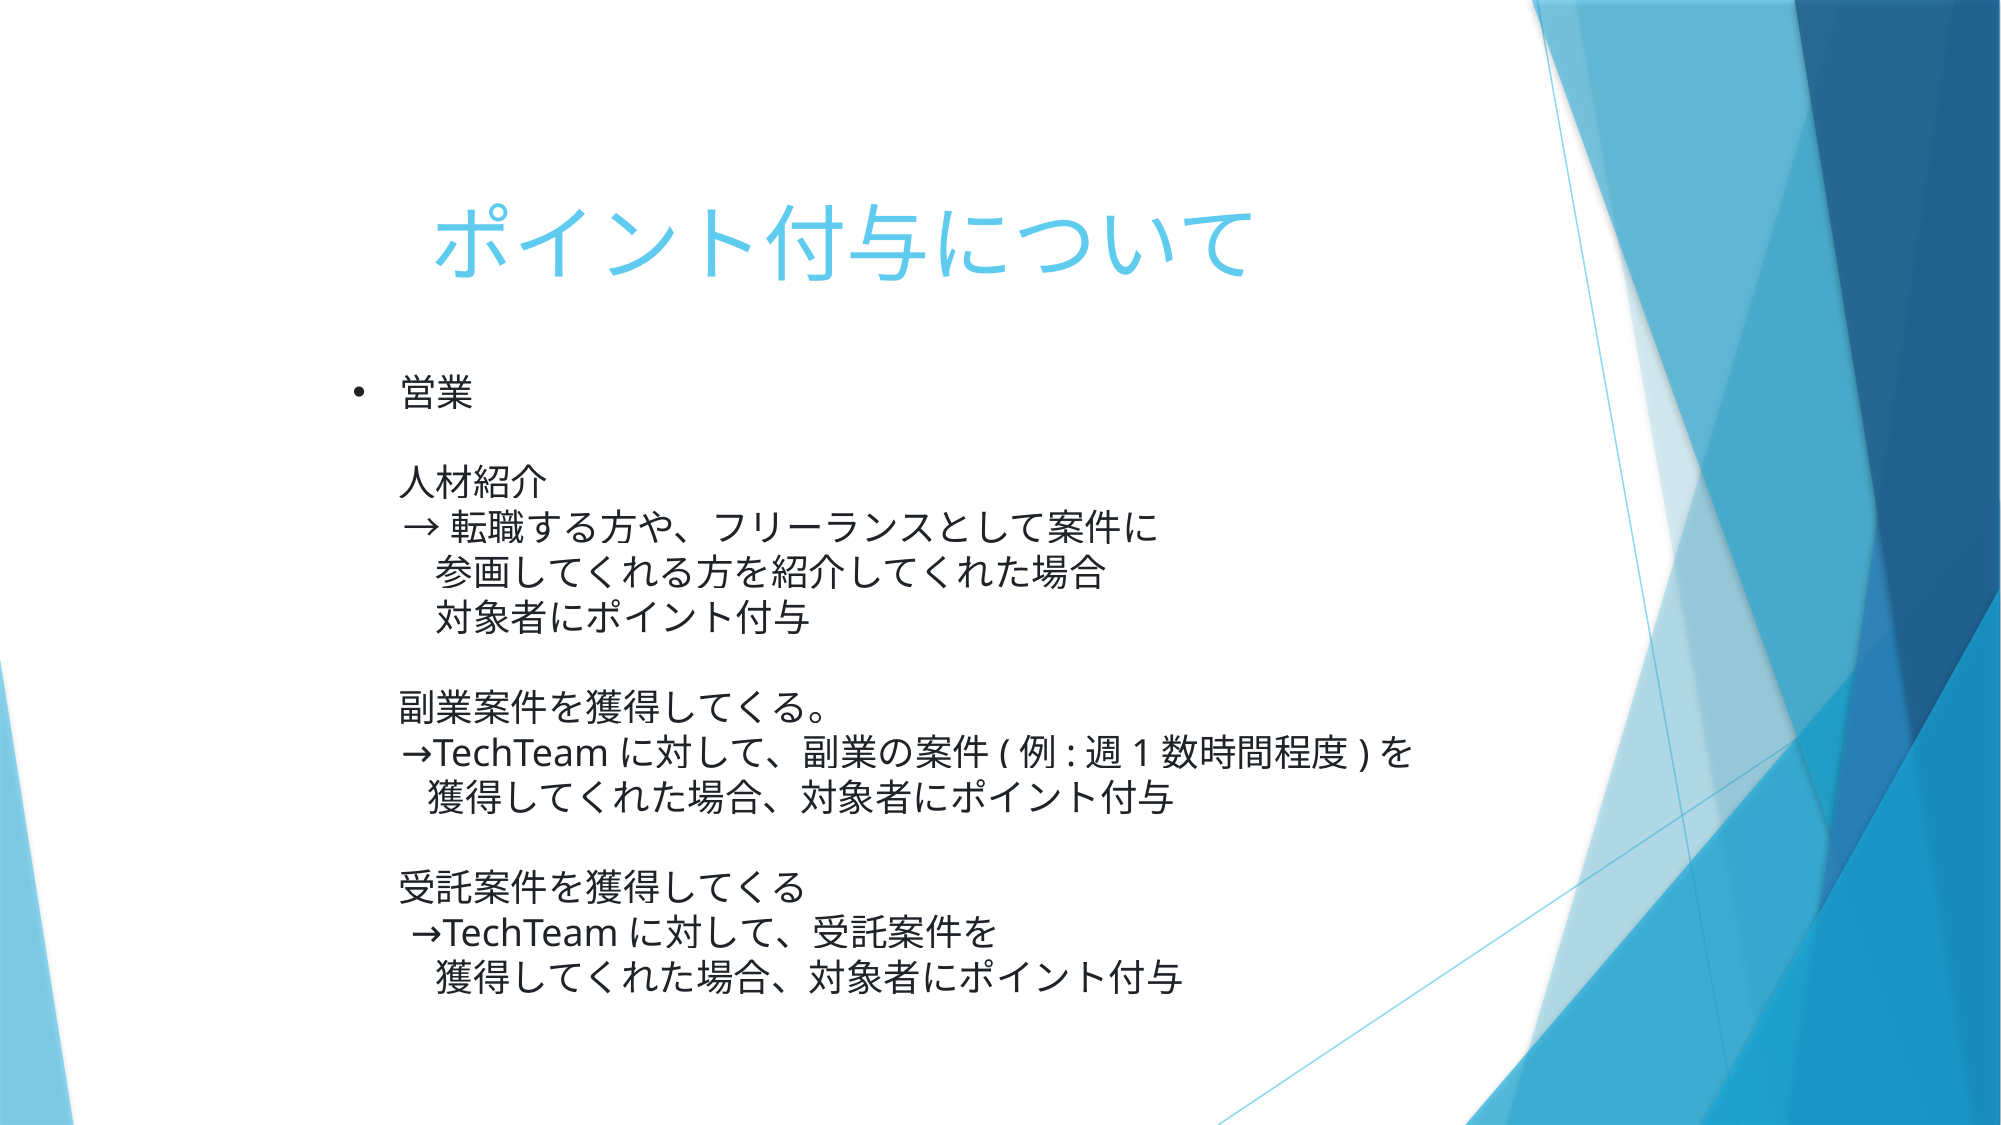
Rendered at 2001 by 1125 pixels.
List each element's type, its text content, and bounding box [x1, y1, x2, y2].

text_box 営業 人材紹介 →転職する方や、フリーランスとして案件に 参画してくれる方を紹介してくれた場合 対象者にポイント付与 副業案件を獲得してくる。 →TechTeamに対して、副業の案件(例:週1数時間程度)を 獲得してくれた場合、対象者にポイント付与 受託案件を獲得してくる →TechTeamに対して、受託案件を 獲得してくれた場合、対象者にポイント付与 [337, 361, 1489, 1007]
title ポイント付与について [202, 183, 1489, 305]
